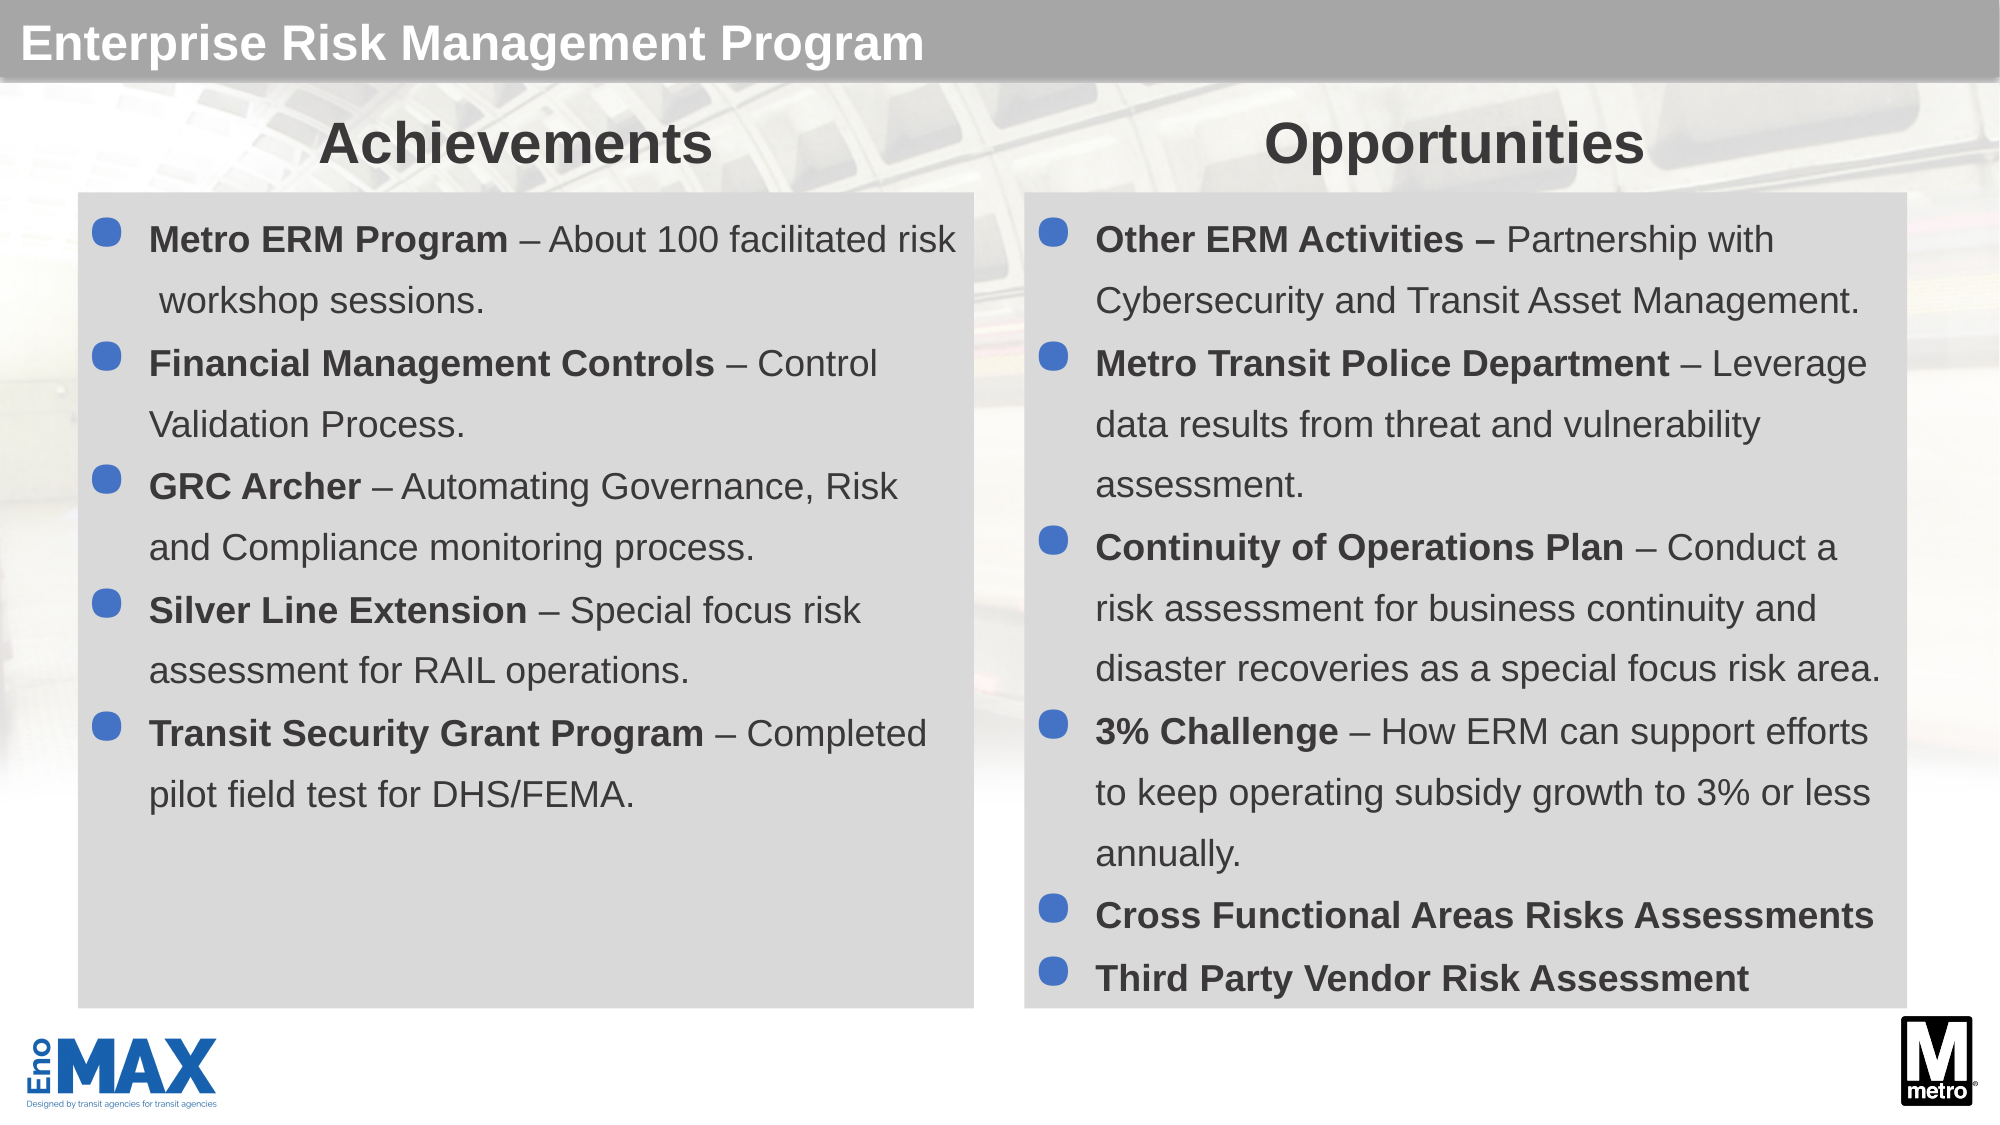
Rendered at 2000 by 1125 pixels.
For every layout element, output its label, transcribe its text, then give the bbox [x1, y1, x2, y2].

text_box Metro ERM Program – About 100 facilitated risk workshop sessions. Financial Management Controls – Control Validation Process. GRC Archer – Automating Governance, Risk and Compliance monitoring process. Silver Line Extension – Special focus risk assessment for RAIL operations. Transit Security Grant Program – Completed pilot field test for DHS/FEMA. [77, 192, 974, 1009]
picture [0, 83, 2000, 821]
text_box Achievements [128, 98, 905, 192]
picture [1901, 1016, 1978, 1106]
picture [20, 1032, 224, 1115]
text_box Opportunities [1067, 98, 1844, 193]
list Enterprise Risk Management Program [0, 0, 1561, 73]
text_box Other ERM Activities – Partnership with Cybersecurity and Transit Asset Management. Metro Transit Police Department – Leverage data results from threat and vulnerability assessment. Continuity of Operations Plan – Conduct a risk assessment for business continuity and disaster recoveries as a special focus risk area. 3% Challenge – How ERM can support efforts to keep operating subsidy growth to 3% or less annually. Cross Functional Areas Risks Assessments Third Party Vendor Risk Assessment [1024, 192, 1908, 1009]
